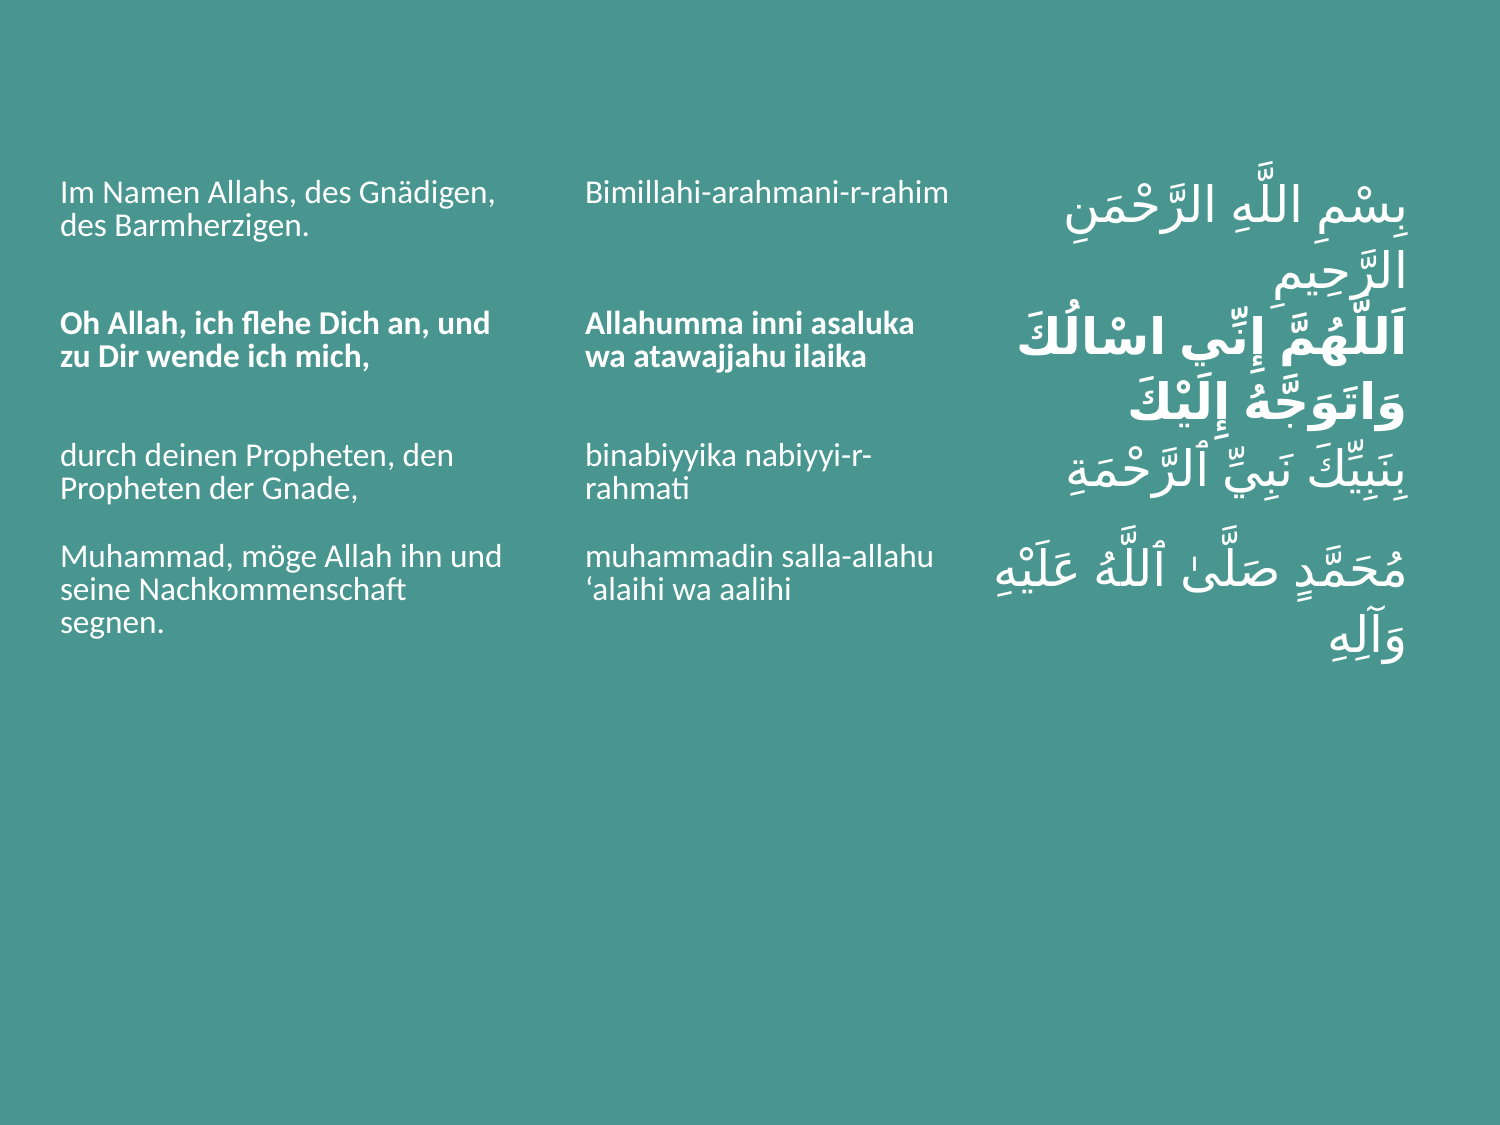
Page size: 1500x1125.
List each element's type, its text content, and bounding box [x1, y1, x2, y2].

table_cell muhammadin salla-allahu ‘alaihi wa aalihi [509, 541, 959, 675]
table_cell Oh Allah, ich flehe Dich an, und zu Dir wende ich mich, [59, 309, 509, 440]
table_cell binabiyyika nabiyyi-r-rahmati [509, 440, 959, 541]
table_header Im Namen Allahs, des Gnädigen, des Barmherzigen. [59, 177, 509, 309]
table_header Bimillahi-arahmani-r-rahim [509, 177, 959, 309]
table_header بِسْمِ اللَّهِ الرَّحْمَنِ الرَّحِيمِ [959, 177, 1409, 309]
table_cell Muhammad, möge Allah ihn und seine Nachkommenschaft segnen. [59, 541, 509, 675]
table_cell مُحَمَّدٍ صَلَّىٰ ٱللَّهُ عَلَيْهِ وَآلِهِ [959, 541, 1409, 675]
table_cell بِنَبِيِّكَ نَبِيِّ ٱلرَّحْمَةِ [959, 440, 1409, 541]
table_cell اَللَّهُمَّ إِنِّي اسْالُكَ وَاتَوَجَّهُ إِلَيْكَ [959, 309, 1409, 440]
table_cell durch deinen Propheten, den Propheten der Gnade, [59, 440, 509, 541]
table_cell Allahumma inni asaluka wa atawajjahu ilaika [509, 309, 959, 440]
